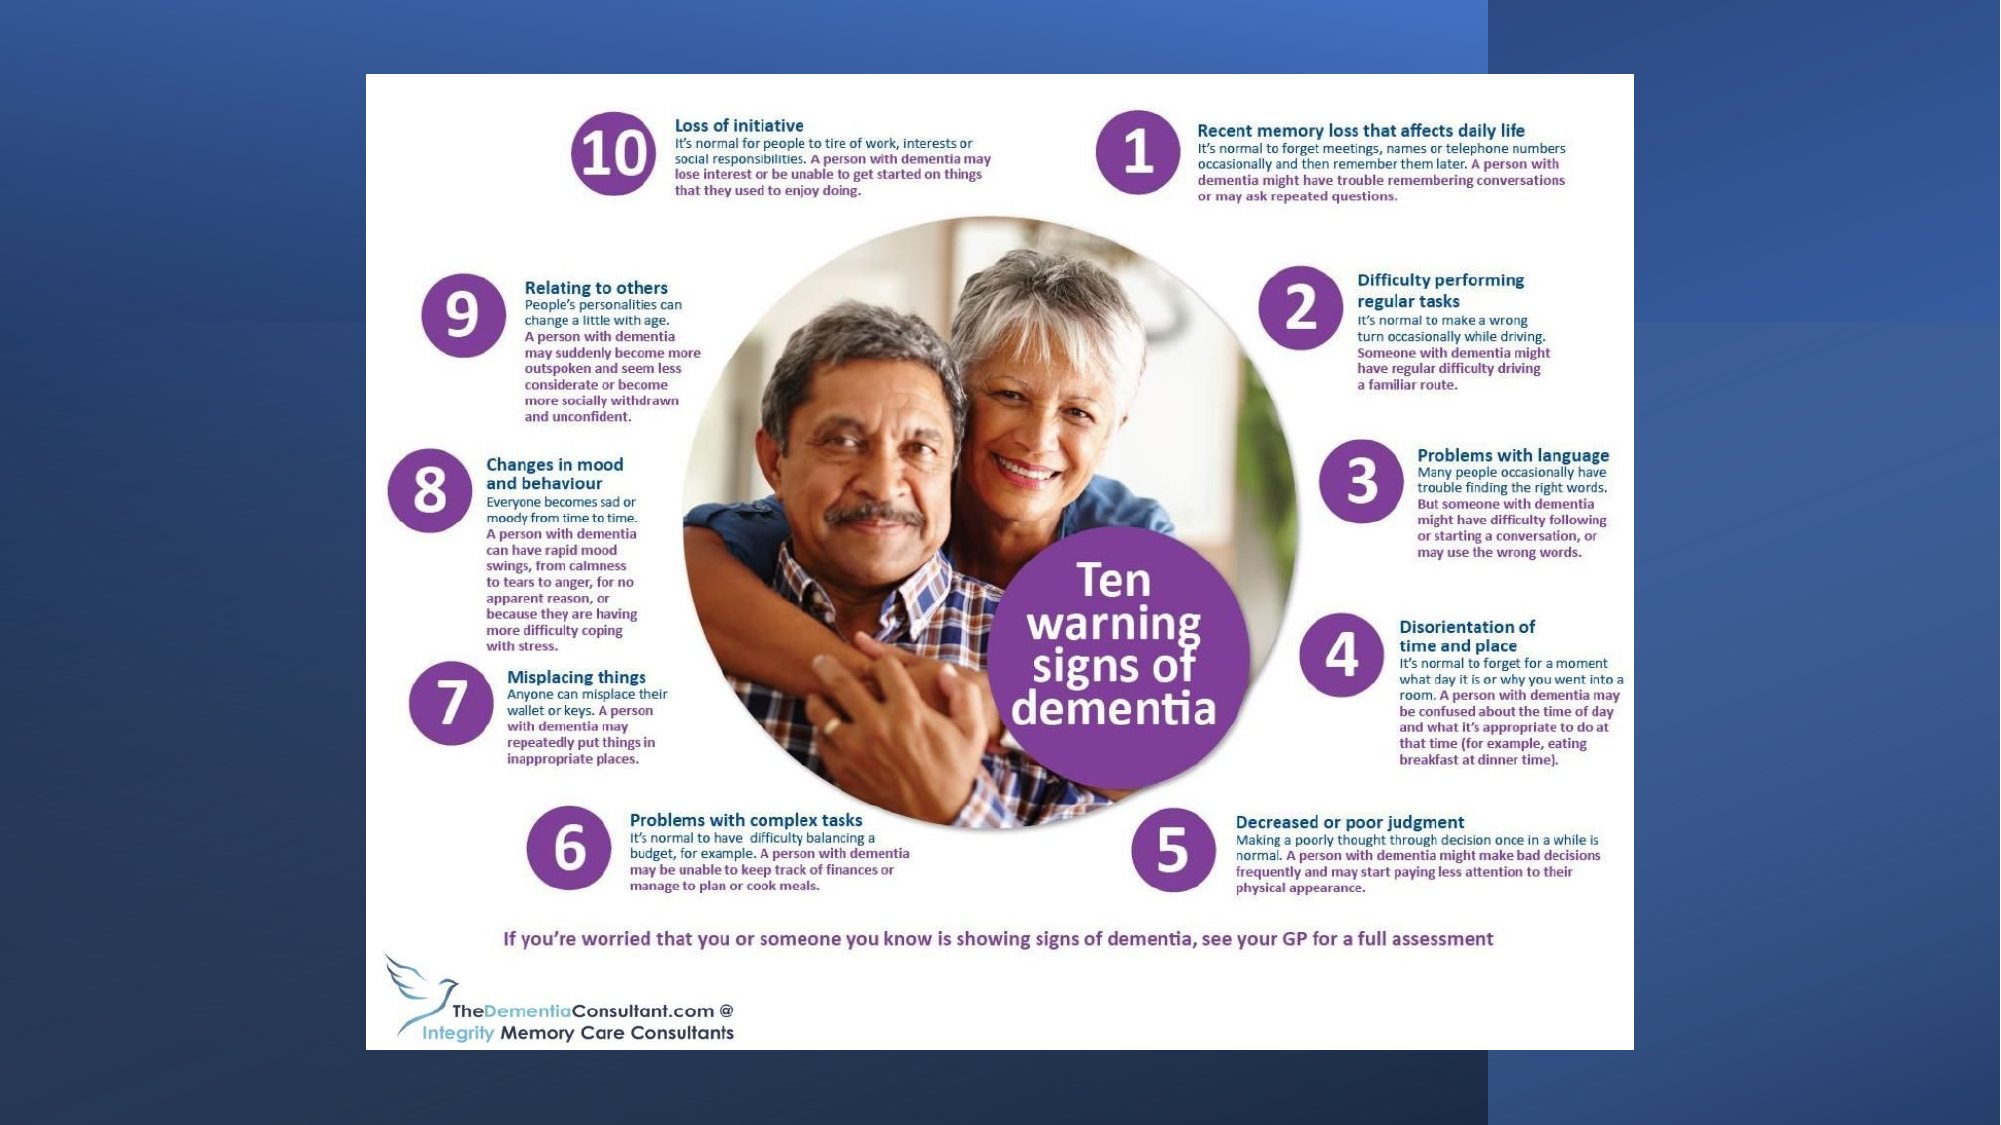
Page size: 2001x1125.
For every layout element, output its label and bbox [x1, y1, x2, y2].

text_box [0, 0, 1489, 321]
text_box [1489, 0, 2000, 321]
list [366, 74, 1634, 1050]
text_box [0, 321, 2000, 1125]
